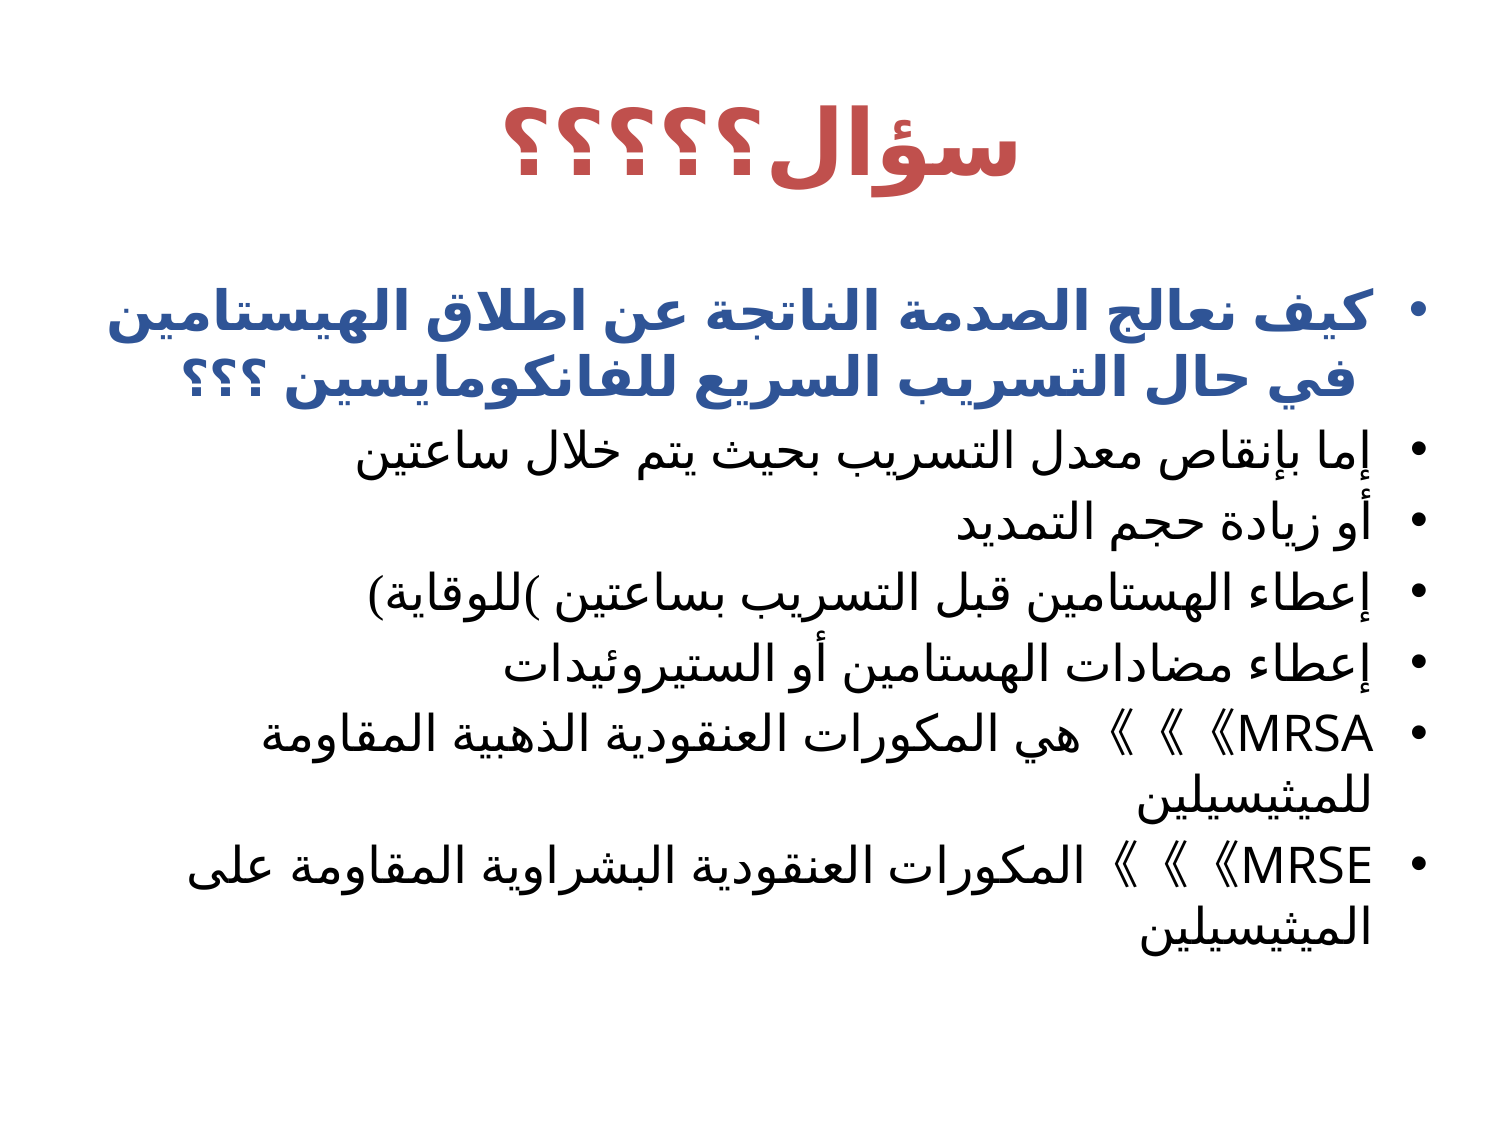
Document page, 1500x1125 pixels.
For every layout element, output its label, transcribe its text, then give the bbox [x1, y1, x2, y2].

title سؤال؟؟؟؟؟ [75, 45, 1425, 233]
list كيف نعالج الصدمة الناتجة عن اطلاق الهيستامين في حال التسريب السريع للفانكومايسين ؟؟؟ إما بإنقاص معدل التسريب بحيث يتم خلال ساعتين أو زيادة حجم التمديد إعطاء الهستامين قبل التسريب بساعتين )للوقاية) إعطاء مضادات الهستامين أو الستيروئيدات MRSA》》》هي المكورات العنقودية الذهبية المقاومة للميثيسيلين MRSE》》》المكورات العنقودية البشراوية المقاومة على الميثيسيلين [88, 267, 1439, 1010]
